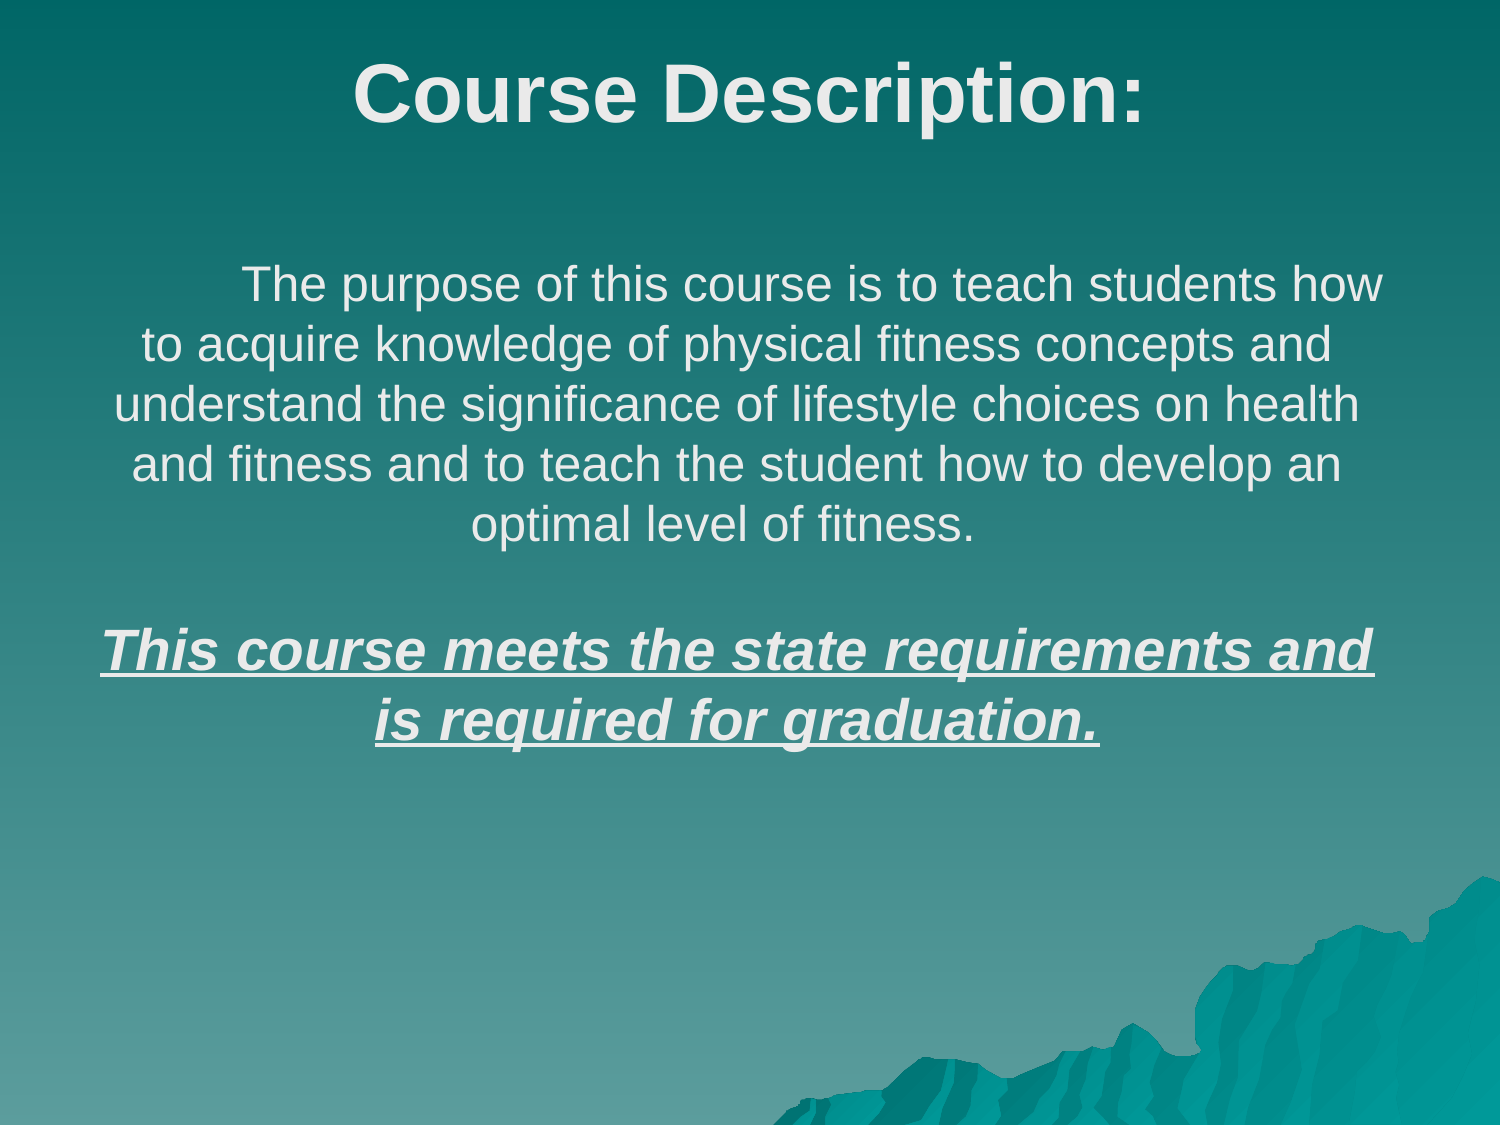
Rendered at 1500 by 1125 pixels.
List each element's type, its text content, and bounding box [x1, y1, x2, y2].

text_box The purpose of this course is to teach students how to acquire knowledge of physical fitness concepts and understand the significance of lifestyle choices on health and fitness and to teach the student how to develop an optimal level of fitness. This course meets the state requirements and is required for graduation. [62, 244, 1413, 760]
title Course Description: [74, 45, 1426, 233]
